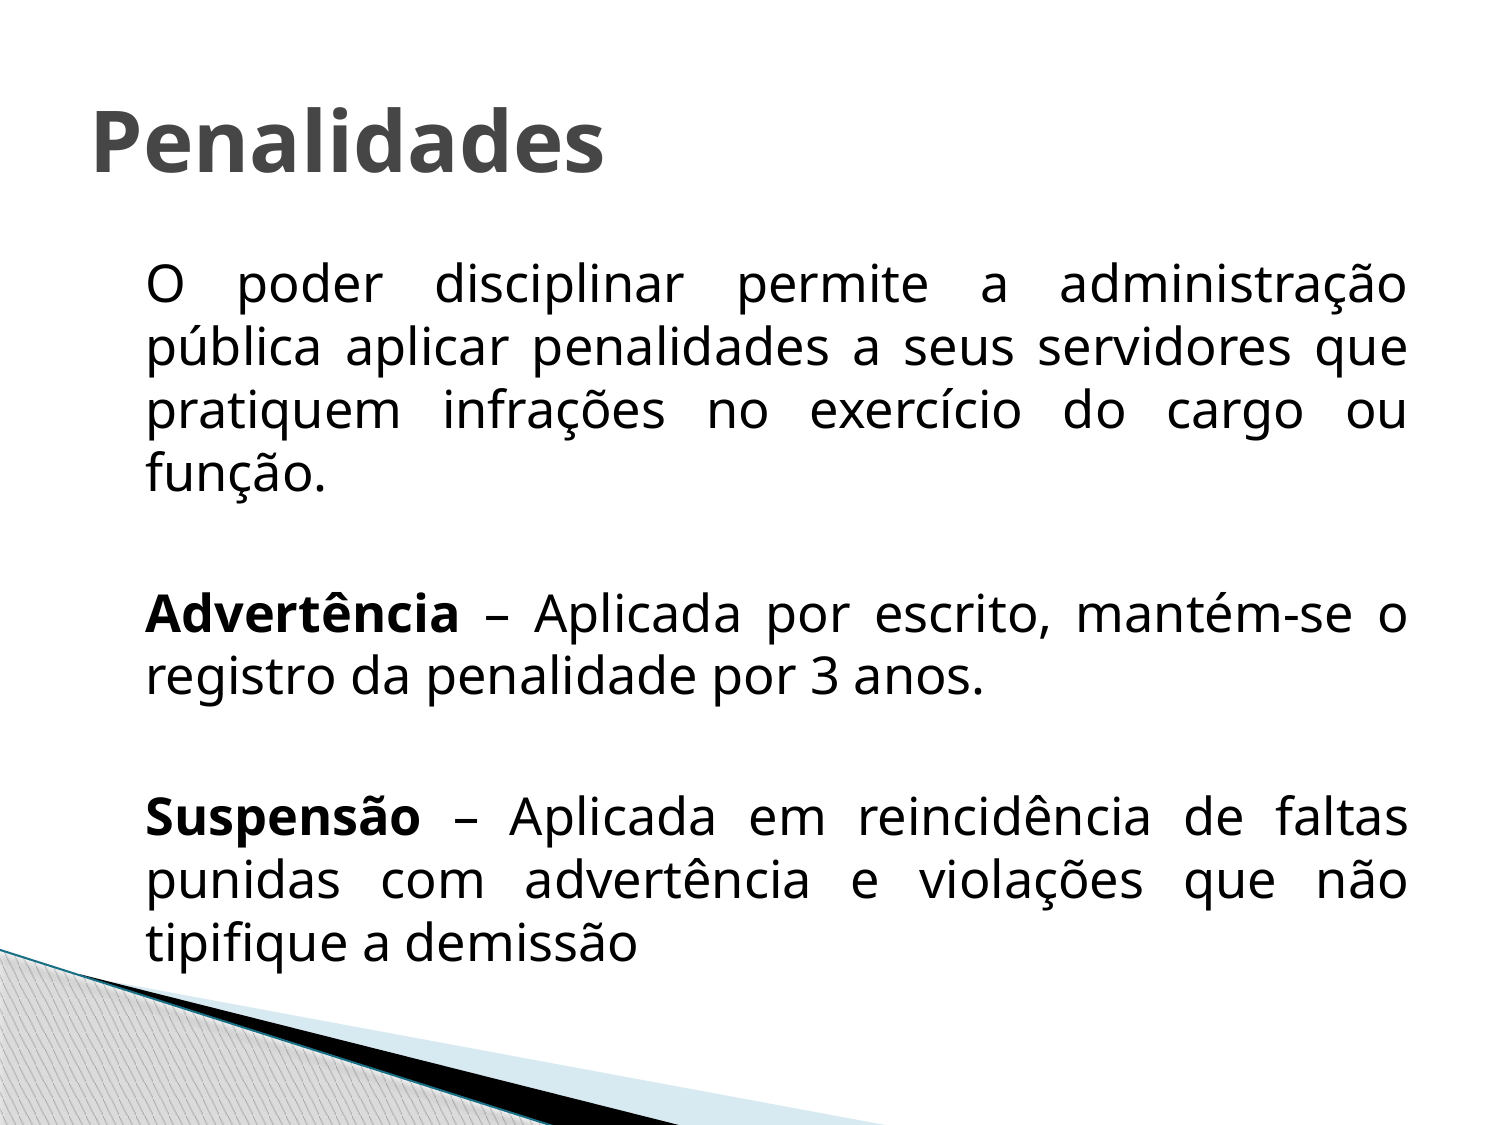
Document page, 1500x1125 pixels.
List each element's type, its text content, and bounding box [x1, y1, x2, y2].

list O poder disciplinar permite a administração pública aplicar penalidades a seus servidores que pratiquem infrações no exercício do cargo ou função. Advertência – Aplicada por escrito, mantém-se o registro da penalidade por 3 anos. Suspensão – Aplicada em reincidência de faltas punidas com advertência e violações que não tipifique a demissão [75, 243, 1425, 986]
title Penalidades [75, 45, 1425, 233]
